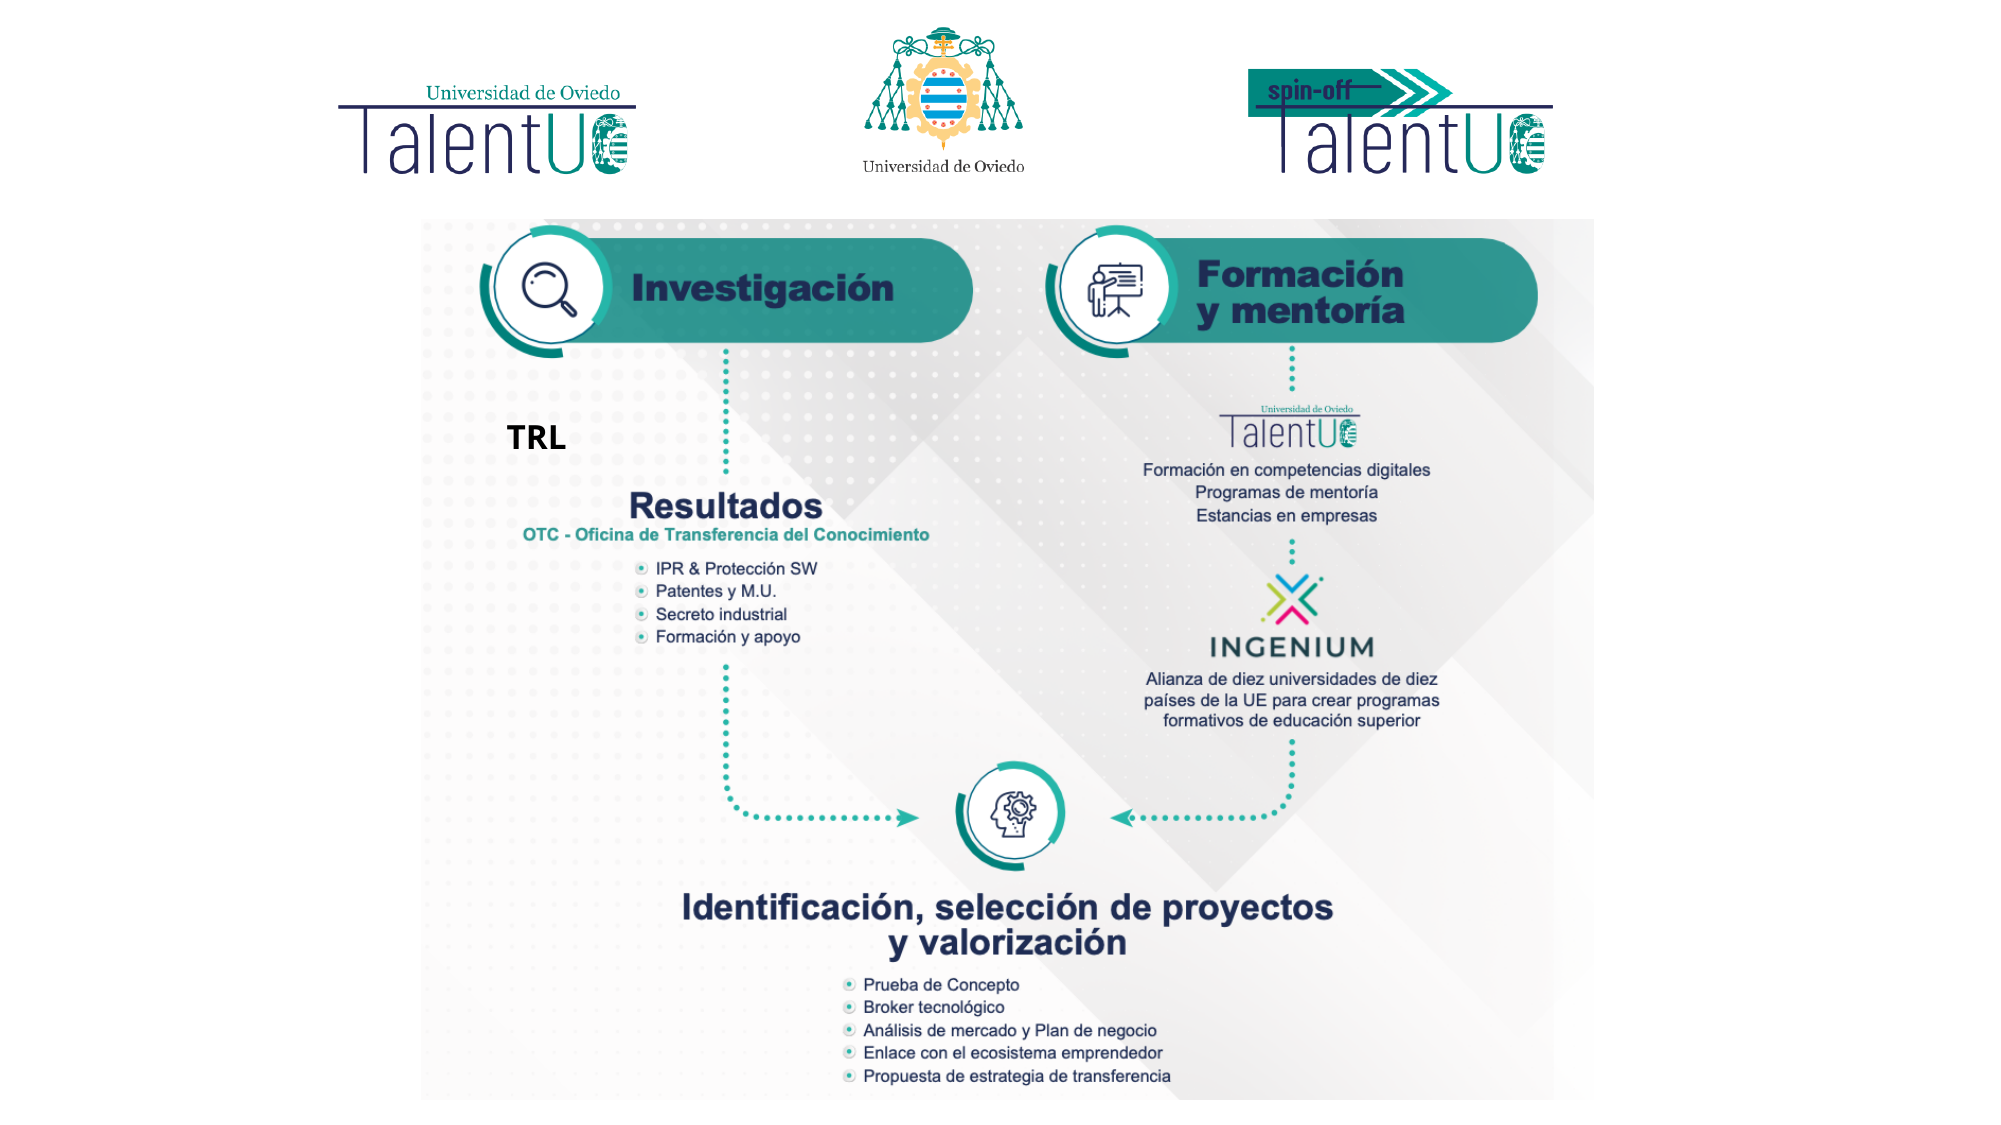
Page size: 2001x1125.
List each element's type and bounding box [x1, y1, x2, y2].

picture [314, 0, 1590, 209]
picture [421, 219, 1594, 1100]
